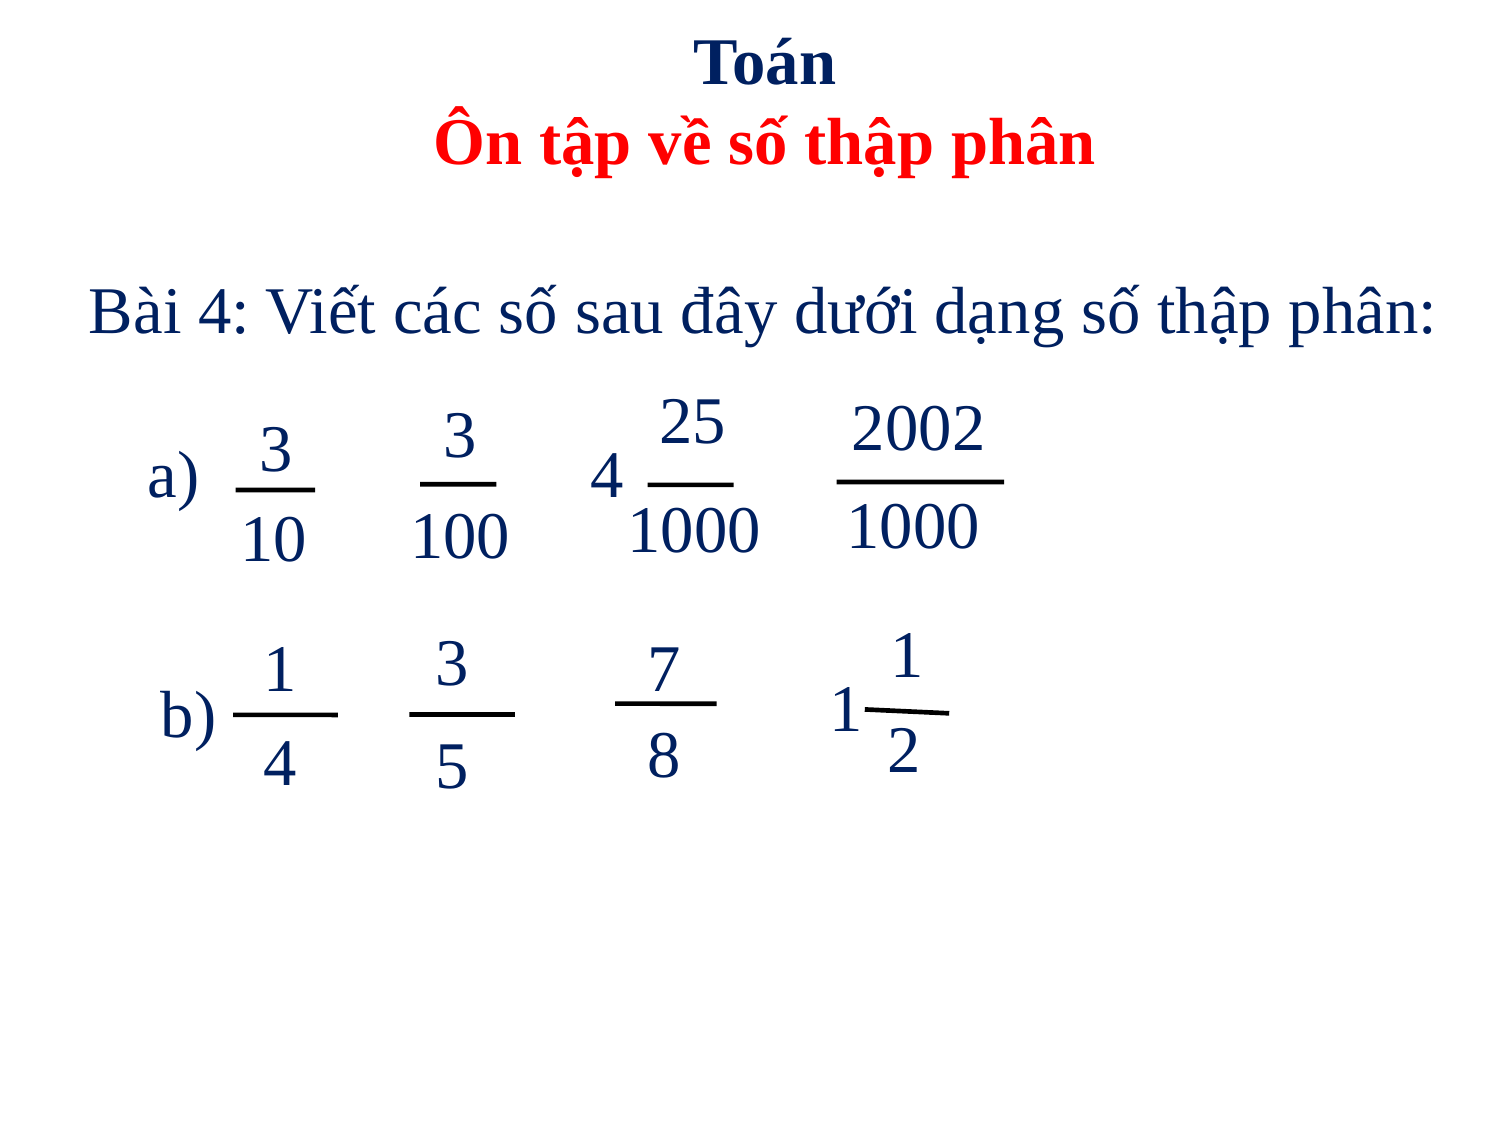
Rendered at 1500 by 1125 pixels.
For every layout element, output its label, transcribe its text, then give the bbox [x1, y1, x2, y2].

text_box Toán Ôn tập về số thập phân [225, 10, 1305, 266]
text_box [575, 369, 778, 575]
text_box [233, 617, 339, 808]
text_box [615, 617, 717, 800]
text_box a) [132, 423, 225, 519]
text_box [830, 376, 1005, 571]
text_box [225, 397, 323, 584]
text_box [409, 611, 515, 811]
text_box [814, 603, 950, 795]
text_box b) [146, 663, 232, 758]
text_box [394, 383, 527, 581]
text_box Bài 4: Viết các số sau đây dưới dạng số thập phân: [74, 259, 1455, 355]
